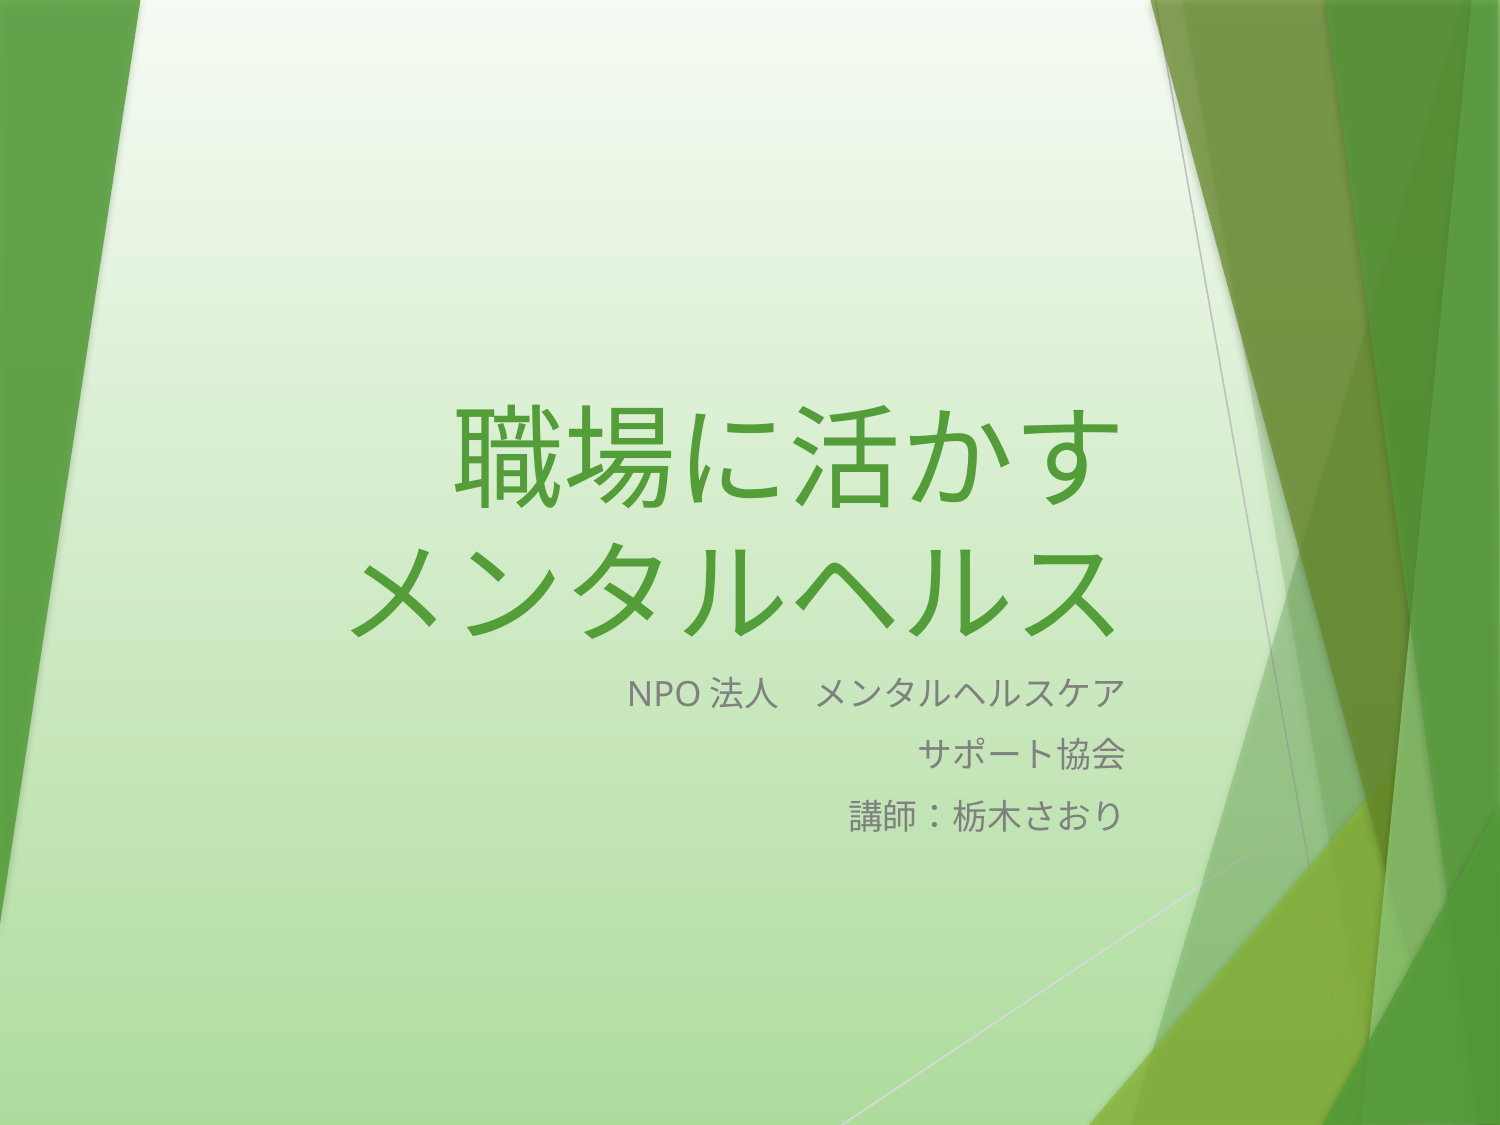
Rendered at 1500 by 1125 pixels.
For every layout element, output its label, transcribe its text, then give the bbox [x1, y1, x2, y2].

title 職場に活かす メンタルヘルス [185, 394, 1142, 664]
subtitle NPO法人 メンタルヘルスケア サポート協会 講師：栃木さおり [185, 664, 1142, 845]
